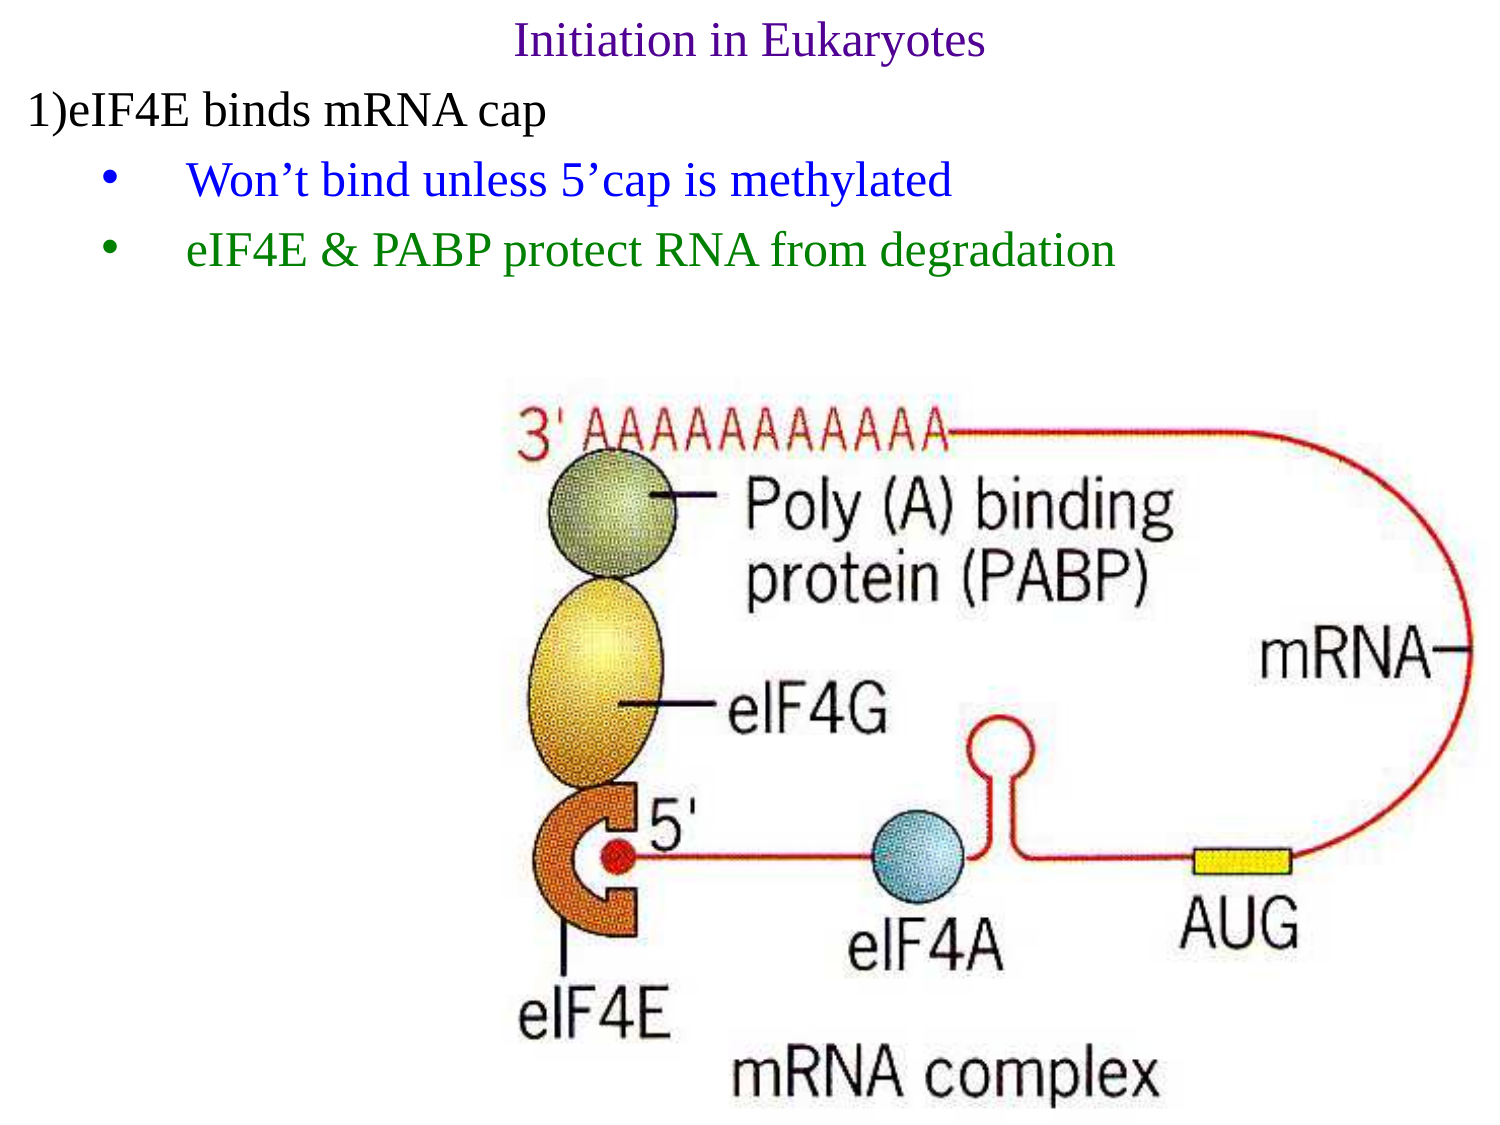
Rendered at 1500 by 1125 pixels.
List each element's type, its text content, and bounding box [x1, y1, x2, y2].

picture [469, 362, 1500, 1125]
text_box Initiation in Eukaryotes eIF4E binds mRNA cap Won’t bind unless 5’cap is methylated eIF4E & PABP protect RNA from degradation [11, 0, 1489, 377]
